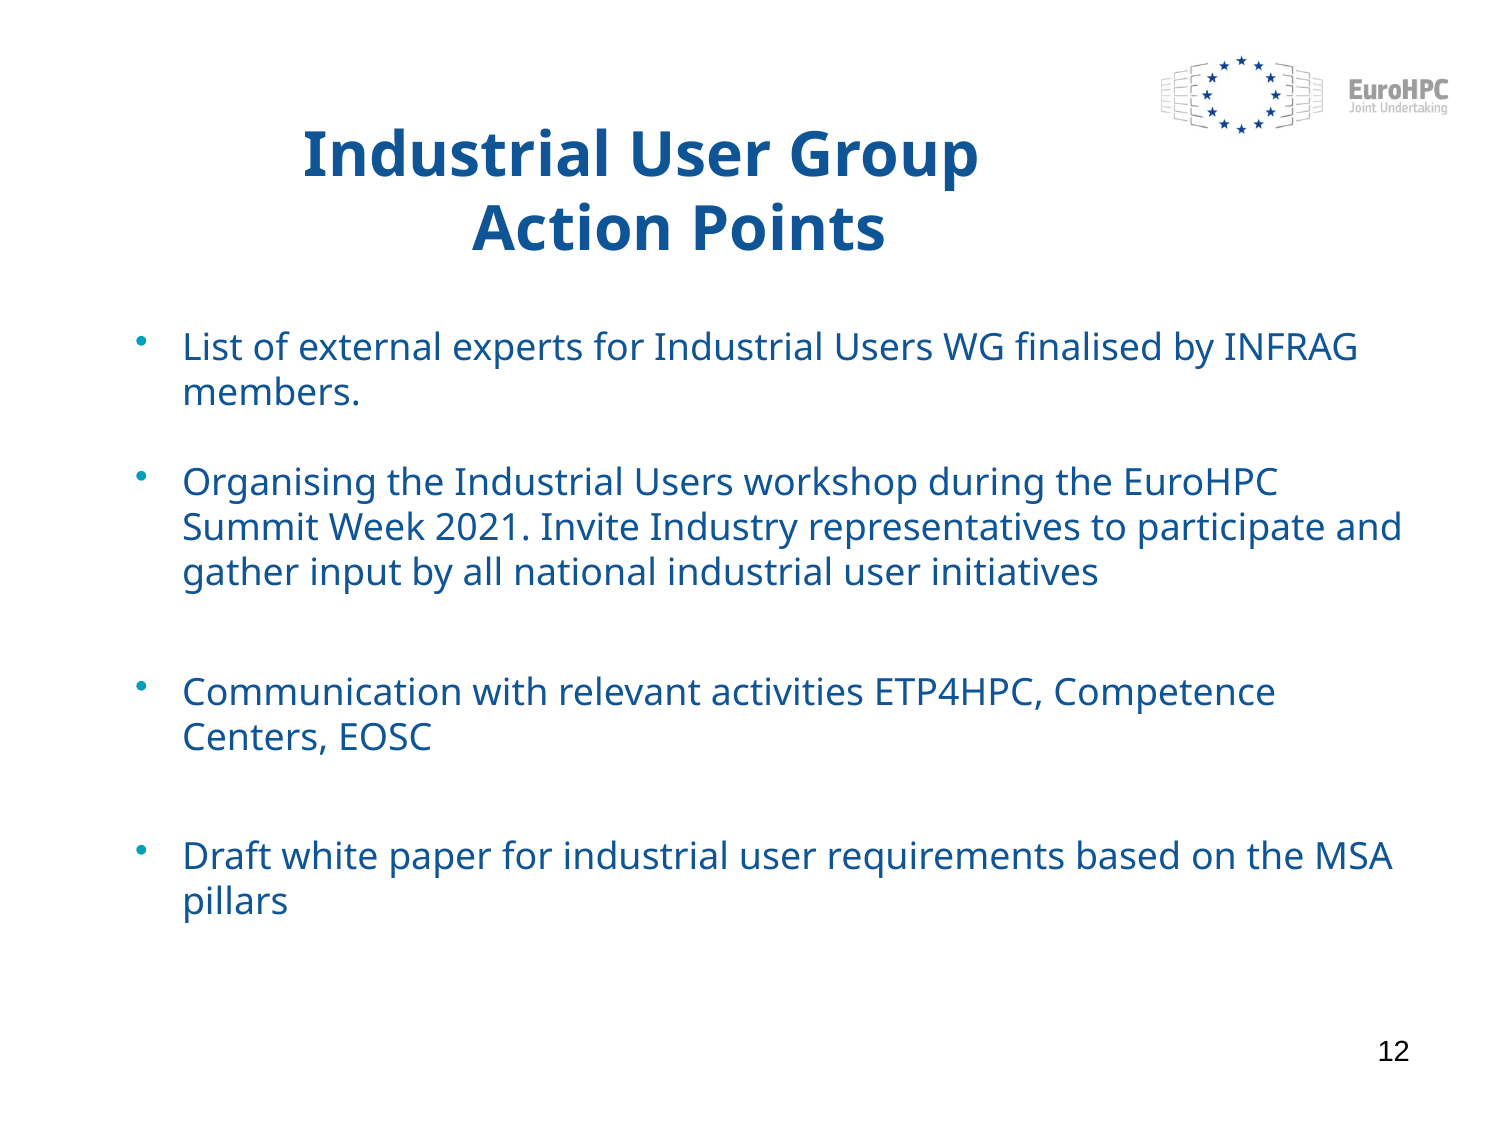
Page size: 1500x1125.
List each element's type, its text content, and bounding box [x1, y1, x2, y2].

title Industrial User Group Action Points [94, 111, 1206, 266]
picture [1099, 0, 1500, 174]
slide_number 12 [1074, 1024, 1426, 1103]
list List of external experts for Industrial Users WG finalised by INFRAG members. Organising the Industrial Users workshop during the EuroHPC Summit Week 2021. Invite Industry representatives to participate and gather input by all national industrial user initiatives Communication with relevant activities ETP4HPC, Competence Centers, EOSC Draft white paper for industrial user requirements based on the MSA pillars [44, 315, 1426, 1025]
